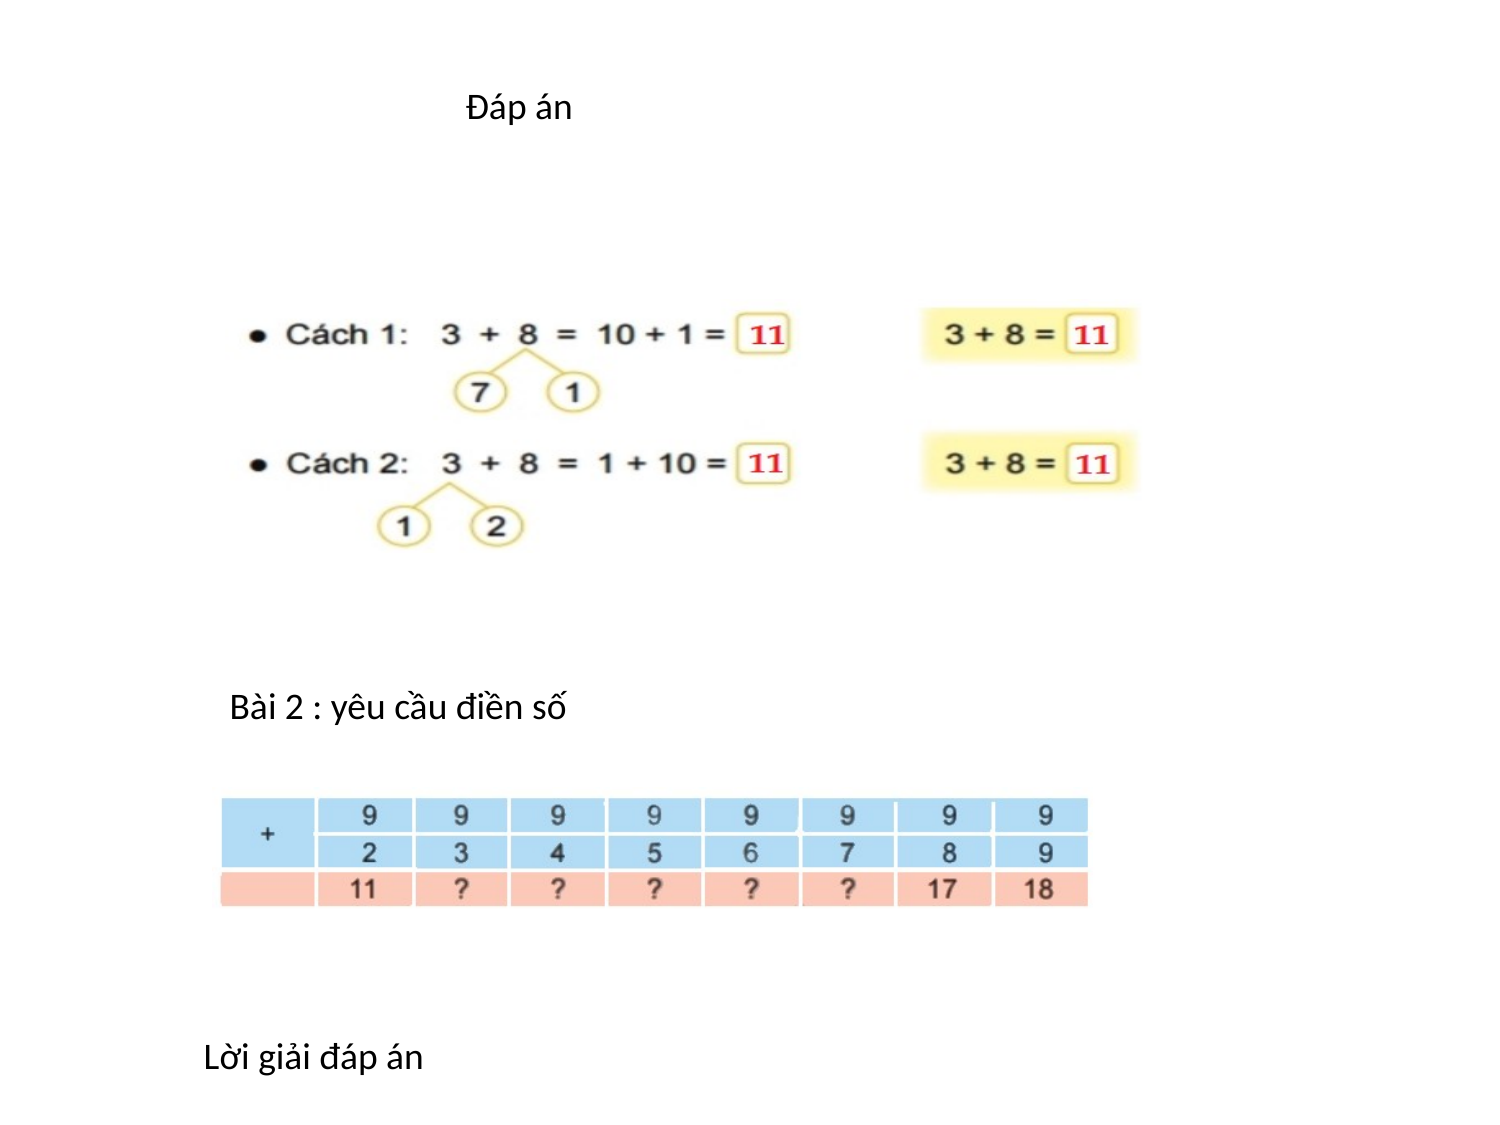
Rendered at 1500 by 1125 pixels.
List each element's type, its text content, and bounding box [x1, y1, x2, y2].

text_box Bài 2 : yêu cầu điền số [214, 674, 591, 735]
text_box Đáp án [450, 74, 597, 135]
text_box Lời giải đáp án [189, 1024, 448, 1085]
picture [225, 299, 1152, 553]
picture [212, 787, 1098, 916]
